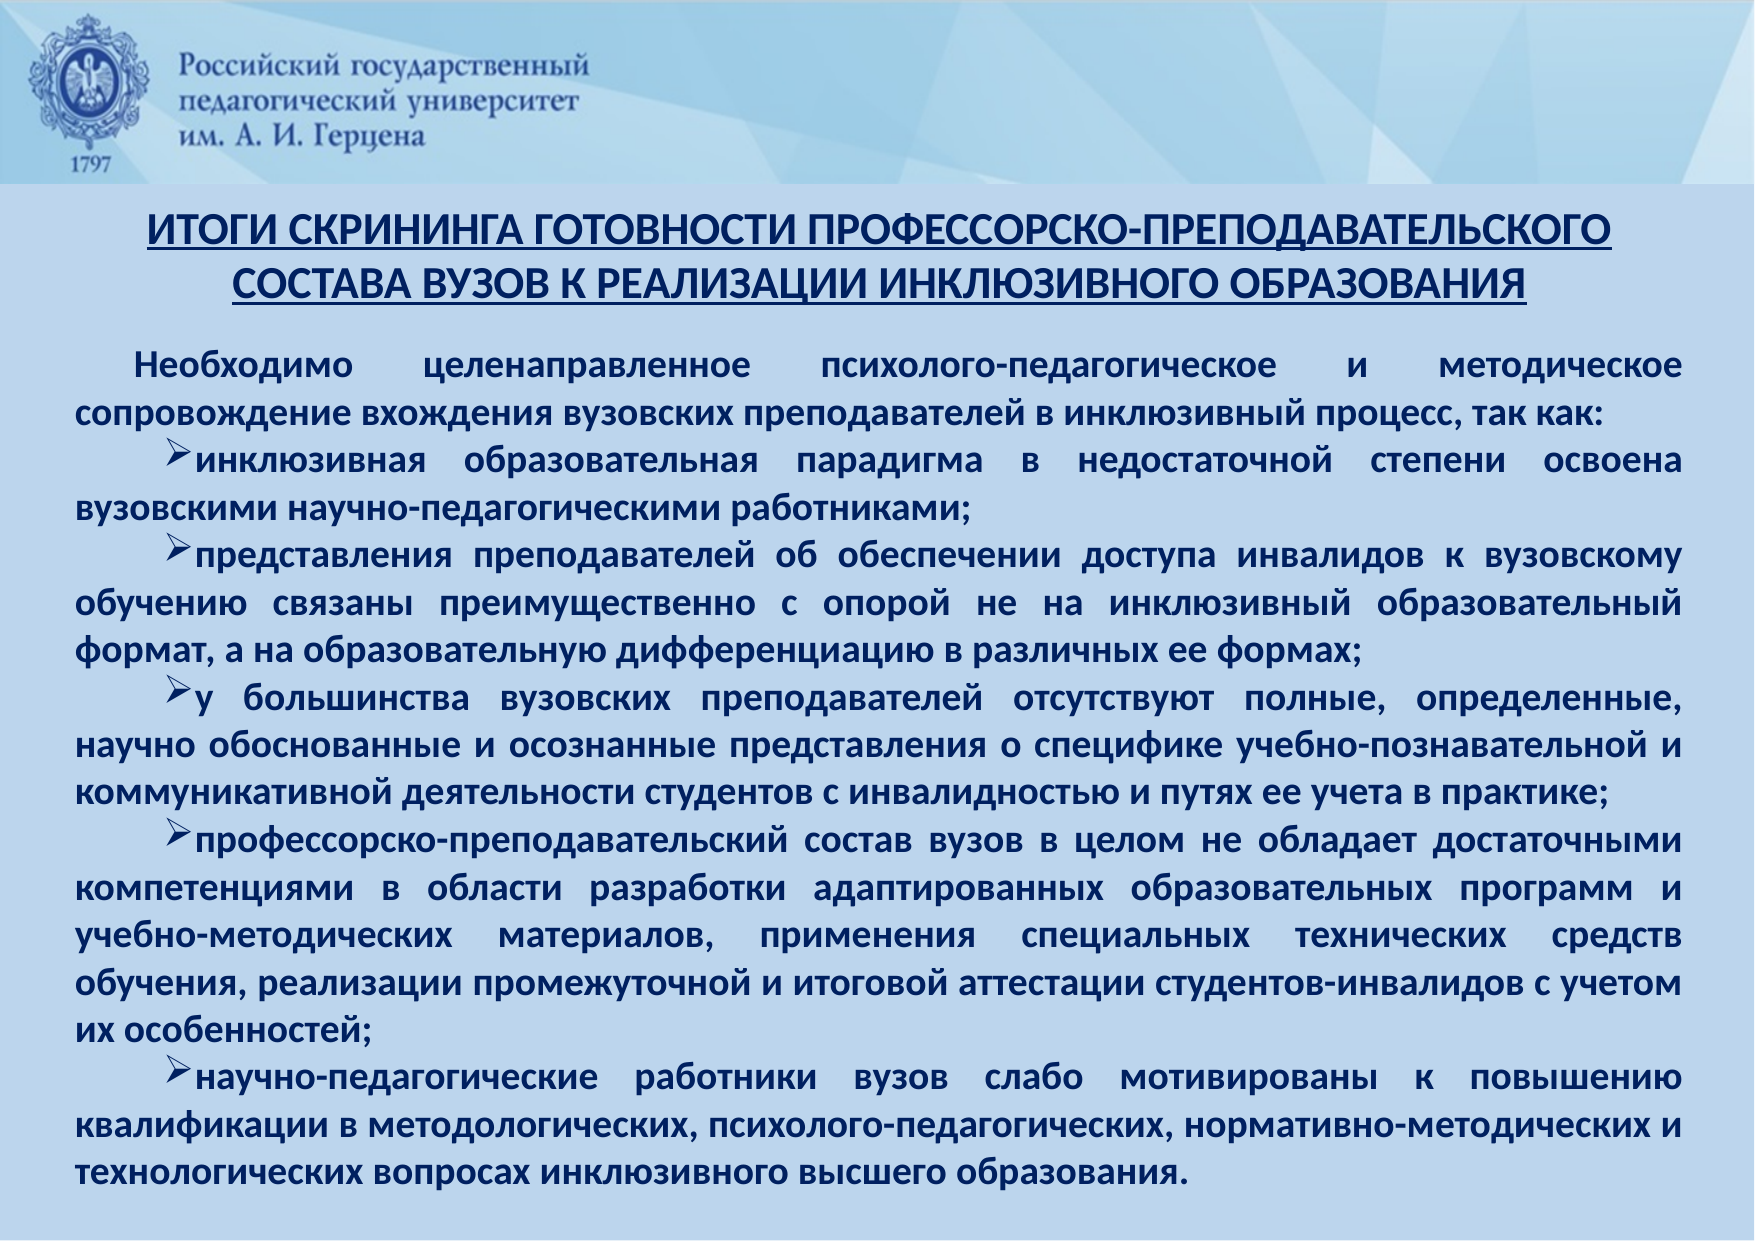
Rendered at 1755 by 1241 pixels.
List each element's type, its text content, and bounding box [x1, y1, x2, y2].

text_box ИТОГИ СКРИНИНГА ГОТОВНОСТИ ПРОФЕССОРСКО-ПРЕПОДАВАТЕЛЬСКОГО СОСТАВА ВУЗОВ К РЕАЛИЗАЦИИ ИНКЛЮЗИВНОГО ОБРАЗОВАНИЯ Необходимо целенаправленное психолого-педагогическое и методическое сопровождение вхождения вузовских преподавателей в инклюзивный процесс, так как: инклюзивная образовательная парадигма в недостаточной степени освоена вузовскими научно-педагогическими работниками; представления преподавателей об обеспечении доступа инвалидов к вузовскому обучению связаны преимущественно с опорой не на инклюзивный образовательный формат, а на образовательную дифференциацию в различных ее формах; у большинства вузовских преподавателей отсутствуют полные, определенные, научно обоснованные и осознанные представления о специфике учебно-познавательной и коммуникативной деятельности студентов с инвалидностью и путях ее учета в практике; профессорско-преподавательский состав вузов в целом не обладает достаточными компетенциями в области разработки адаптированных образовательных программ и учебно-методических материалов, применения специальных технических средств обучения, реализации промежуточной и итоговой аттестации студентов-инвалидов с учетом их особенностей; научно-педагогические работники вузов слабо мотивированы к повышению квалификации в методологических, психолого-педагогических, нормативно-методических и технологических вопросах инклюзивного высшего образования. [57, 196, 1702, 1202]
picture [0, 0, 1755, 185]
